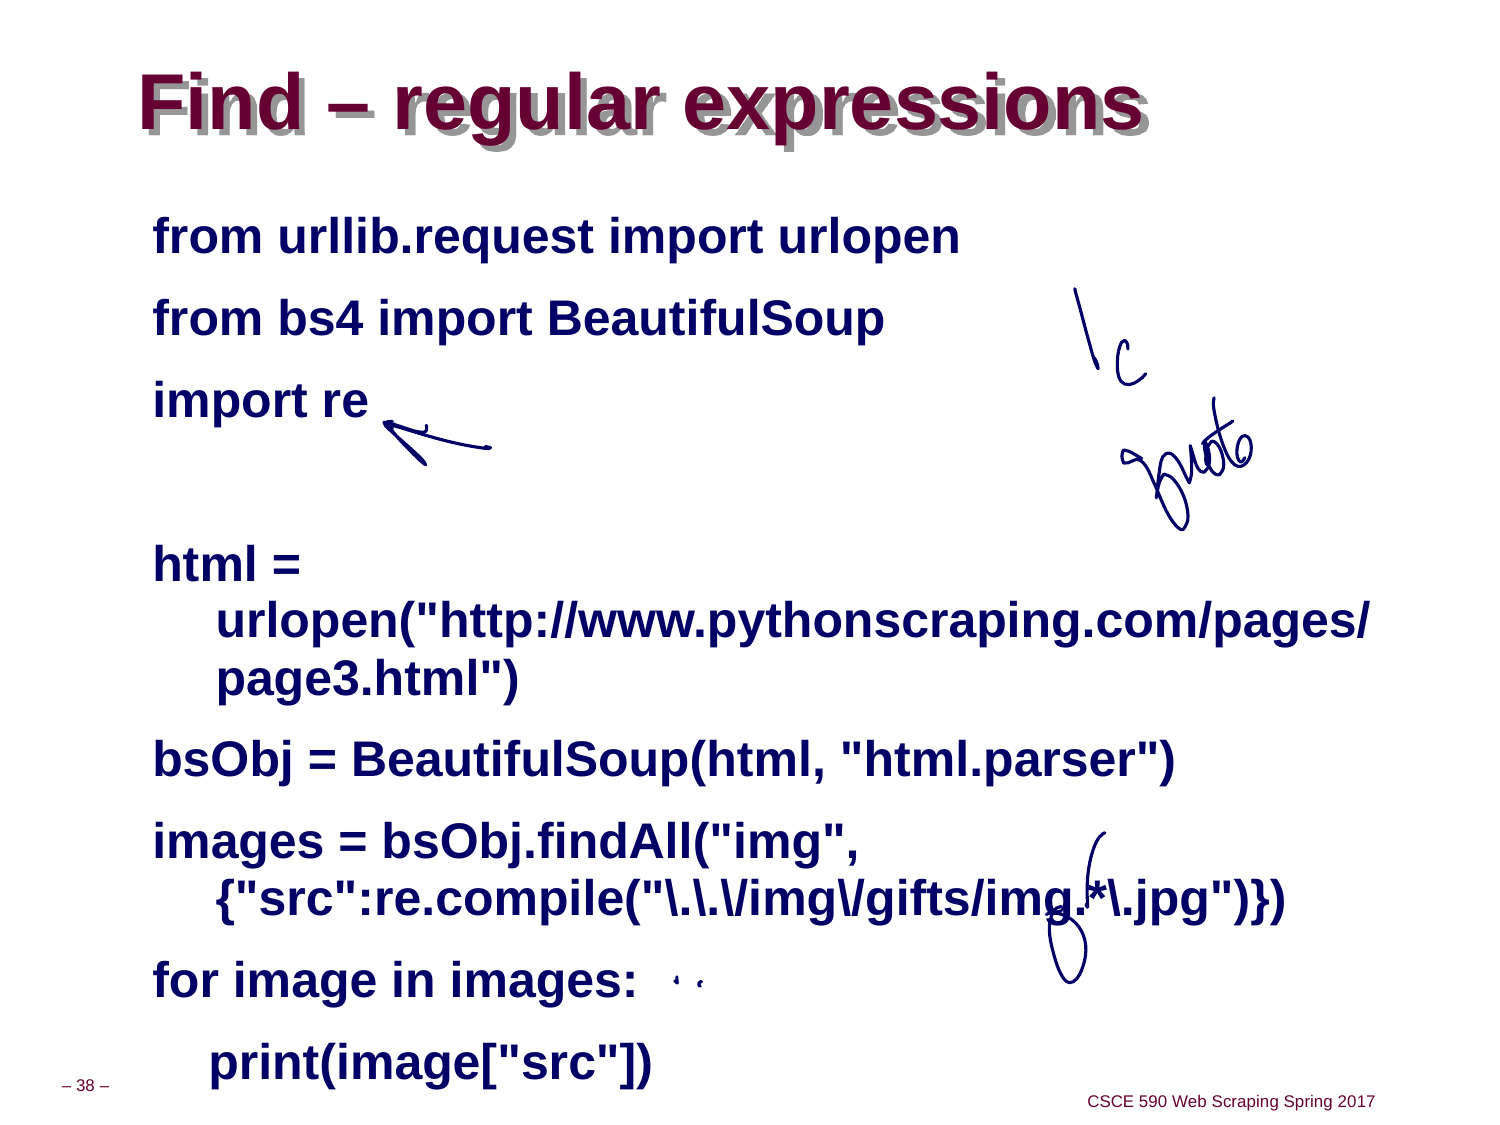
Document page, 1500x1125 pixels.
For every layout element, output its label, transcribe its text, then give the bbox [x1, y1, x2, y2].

title Find – regular expressions [137, 40, 1497, 169]
list from urllib.request import urlopen from bs4 import BeautifulSoup import re html = urlopen("http://www.pythonscraping.com/pages/page3.html") bsObj = BeautifulSoup(html, "html.parser") images = bsObj.findAll("img", {"src":re.compile("\.\.\/img\/gifts/img.*\.jpg")}) for image in images: print(image["src"]) [137, 199, 1411, 1063]
